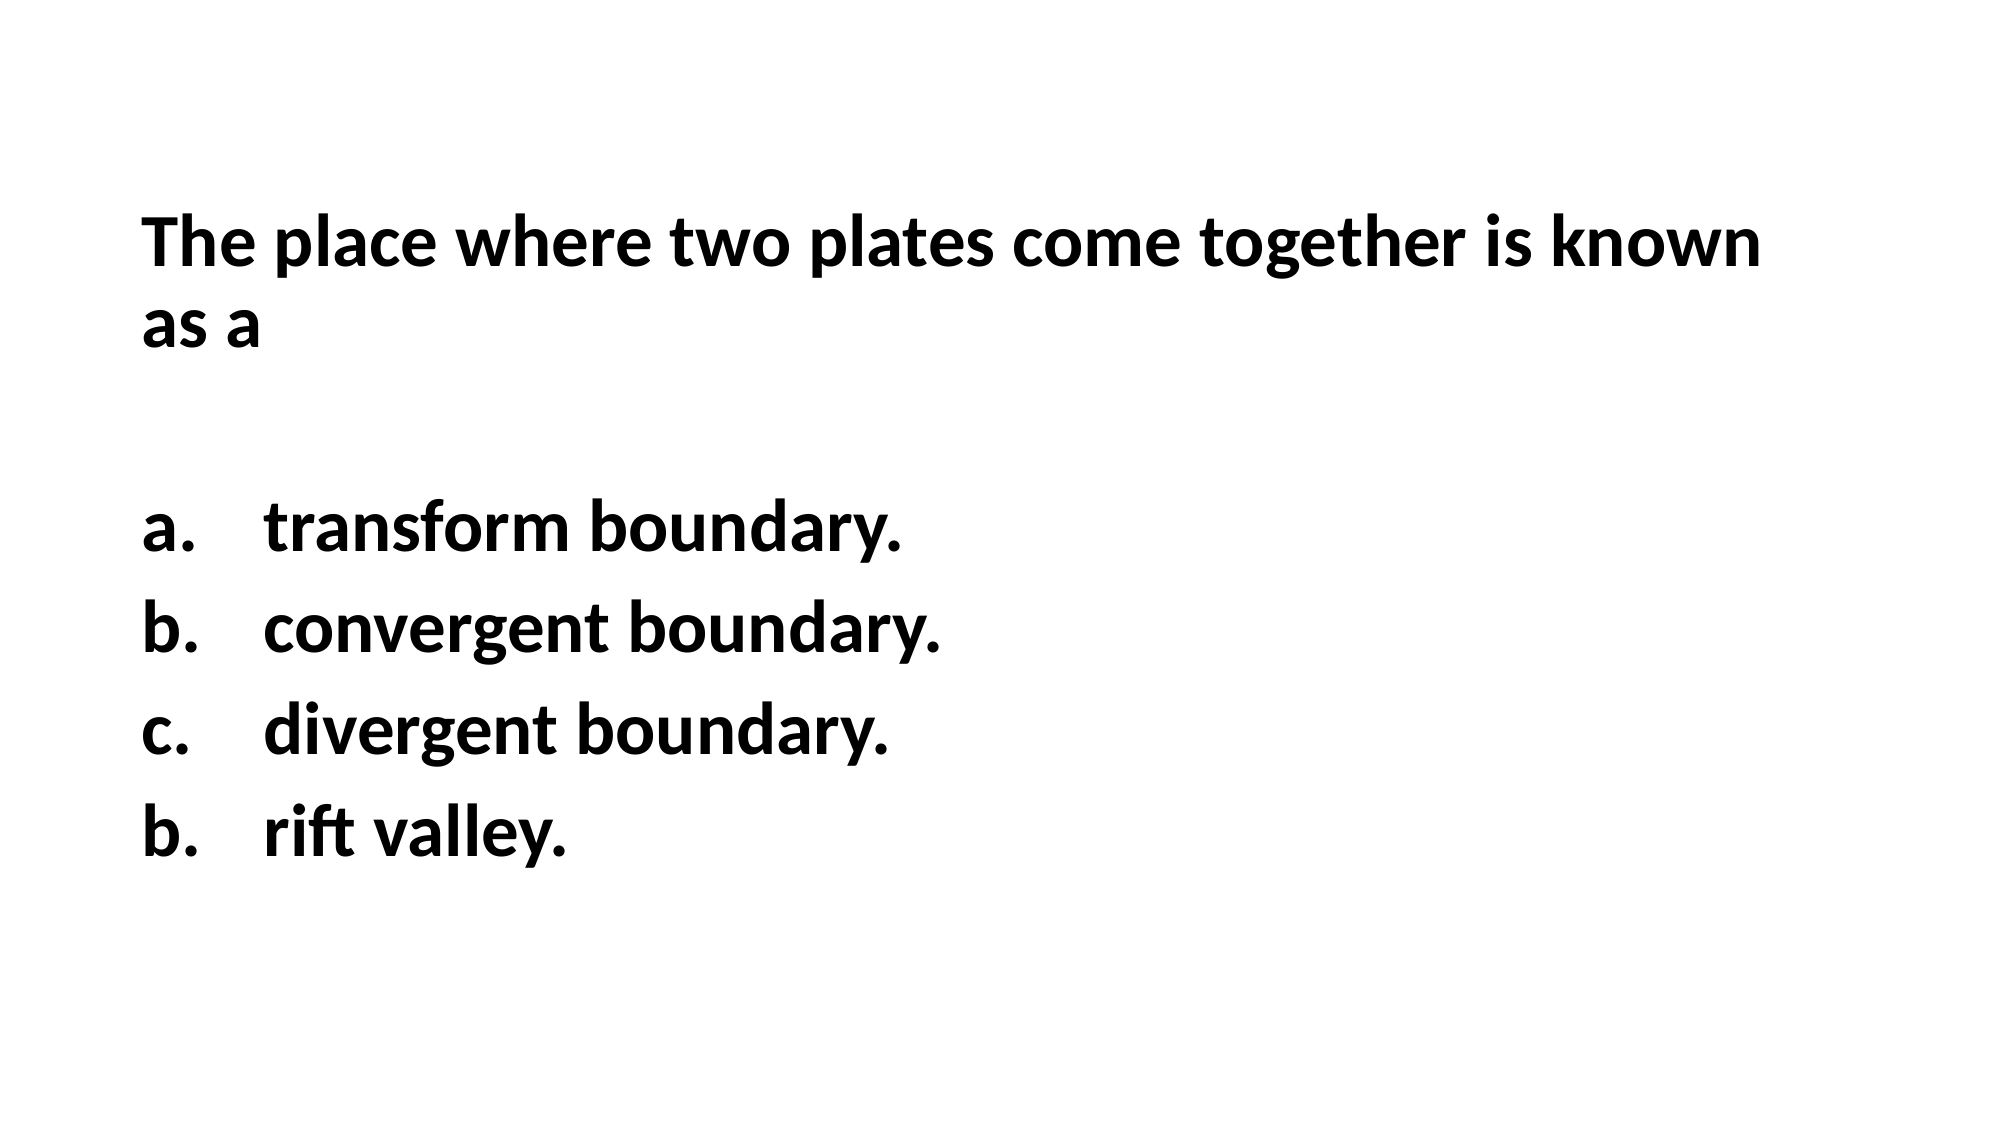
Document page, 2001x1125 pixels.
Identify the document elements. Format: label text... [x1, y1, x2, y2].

list The place where two plates come together is known as a transform boundary. convergent boundary. divergent boundary. rift valley. [126, 194, 1852, 909]
